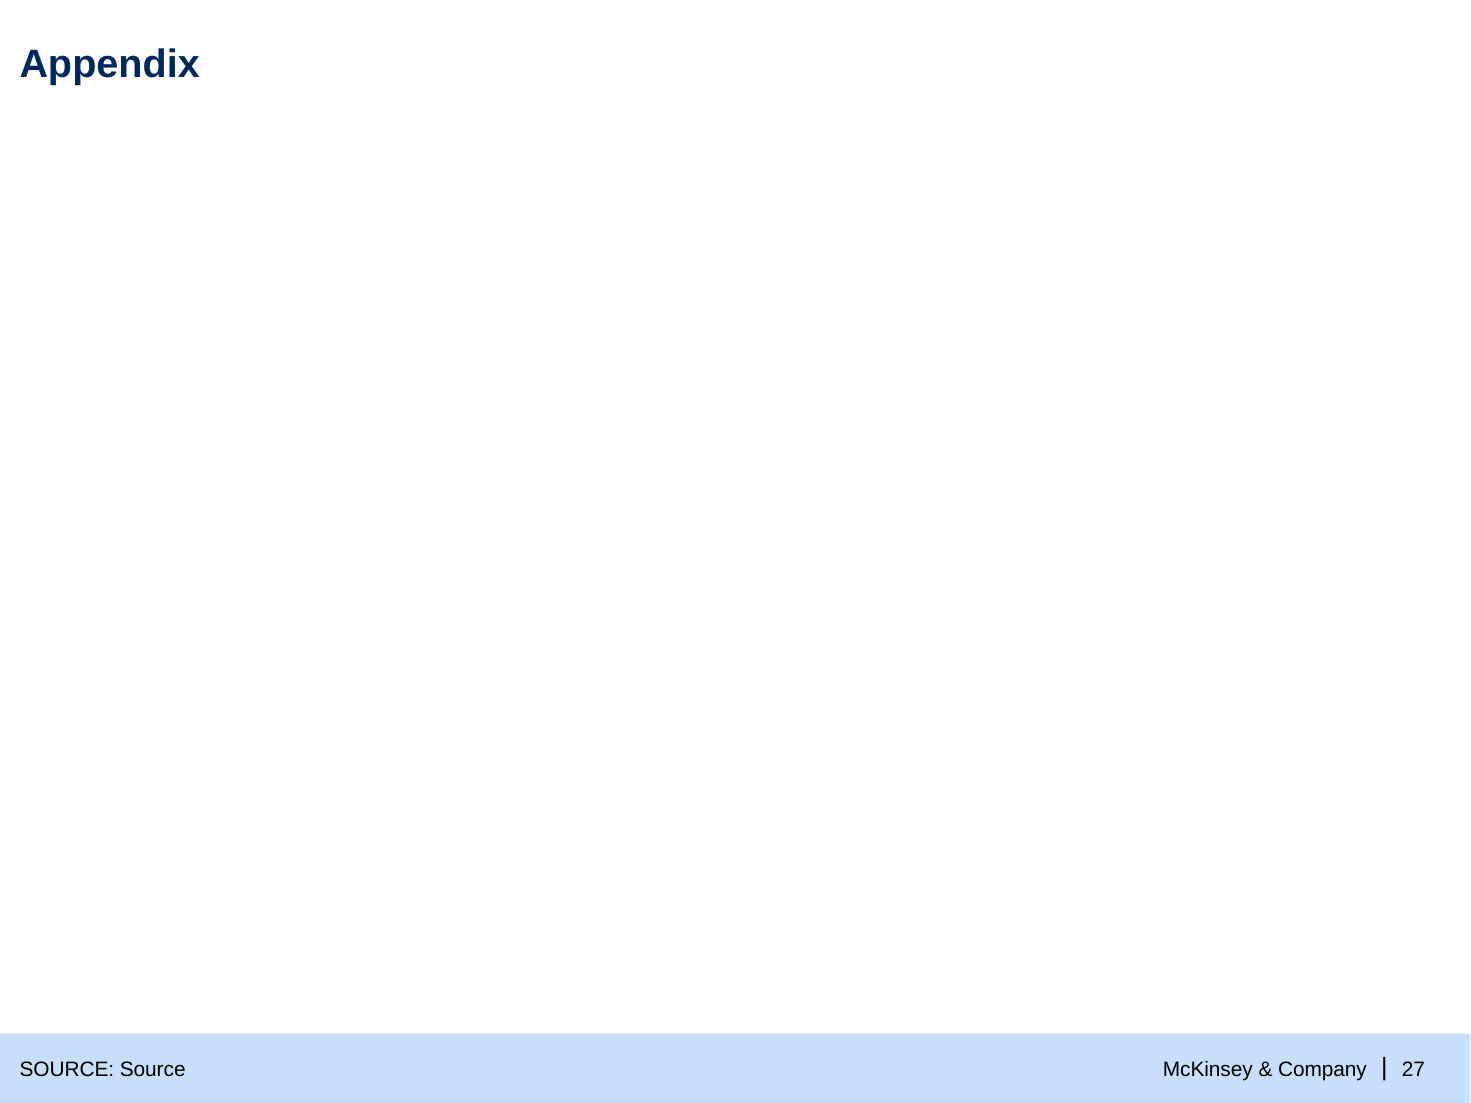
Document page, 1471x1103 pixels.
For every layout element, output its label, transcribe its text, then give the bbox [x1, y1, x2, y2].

slide_number 26 [1401, 1055, 1437, 1081]
text_box SOURCE: Source [19, 1055, 1146, 1081]
title Appendix [19, 37, 1434, 86]
